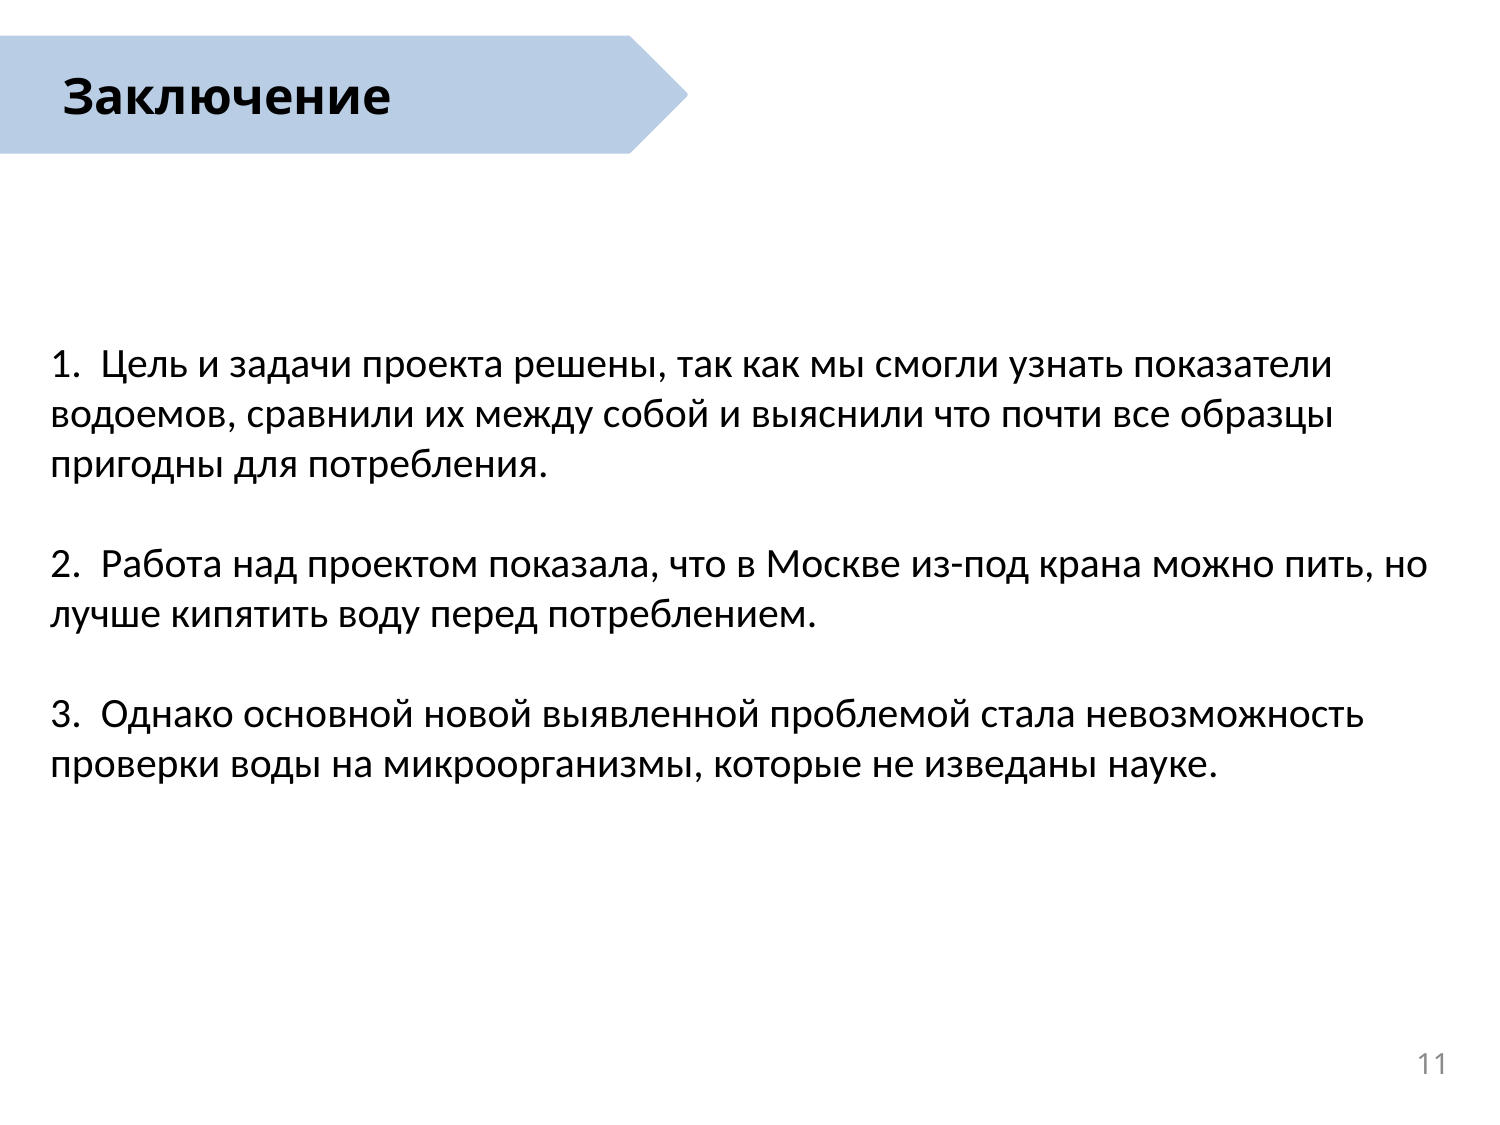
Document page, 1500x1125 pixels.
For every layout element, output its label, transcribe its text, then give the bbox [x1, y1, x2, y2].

text_box Заключение [47, 56, 639, 132]
text_box 1. Цель и задачи проекта решены, так как мы смогли узнать показатели водоемов, сравнили их между собой и выяснили что почти все образцы пригодны для потребления. 2. Работа над проектом показала, что в Москве из-под крана можно пить, но лучше кипятить воду перед потреблением. 3. Однако основной новой выявленной проблемой стала невозможность проверки воды на микроорганизмы, которые не изведаны науке. [35, 328, 1465, 833]
slide_number 11 [1114, 1035, 1465, 1095]
text_box [0, 35, 688, 154]
